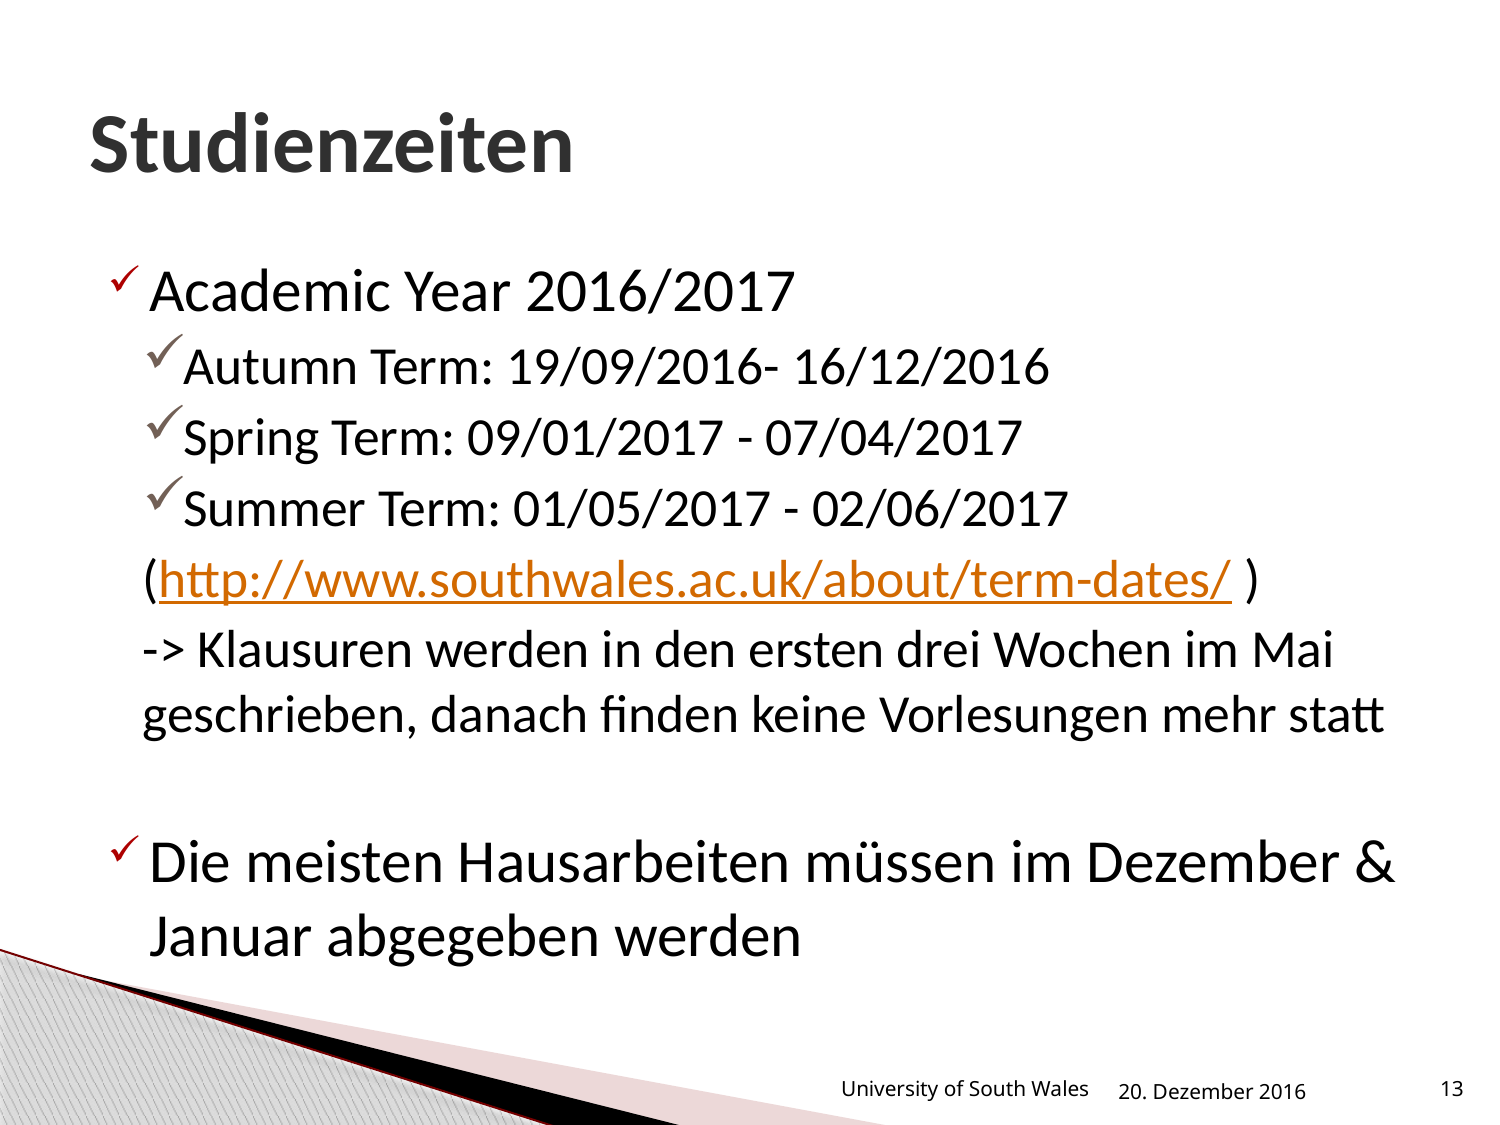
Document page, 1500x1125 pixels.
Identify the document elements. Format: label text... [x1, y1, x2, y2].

list Academic Year 2016/2017 Autumn Term: 19/09/2016- 16/12/2016 Spring Term: 09/01/2017 - 07/04/2017 Summer Term: 01/05/2017 - 02/06/2017 (http://www.southwales.ac.uk/about/term-dates/ ) -> Klausuren werden in den ersten drei Wochen im Mai geschrieben, danach finden keine Vorlesungen mehr statt Die meisten Hausarbeiten müssen im Dezember & Januar abgegeben werden [75, 243, 1425, 986]
slide_number 13 [1418, 1051, 1479, 1112]
footer University of South Wales [718, 1051, 1105, 1112]
slide_number 20. Dezember 2016 [1105, 1051, 1418, 1112]
title Studienzeiten [75, 45, 1425, 233]
